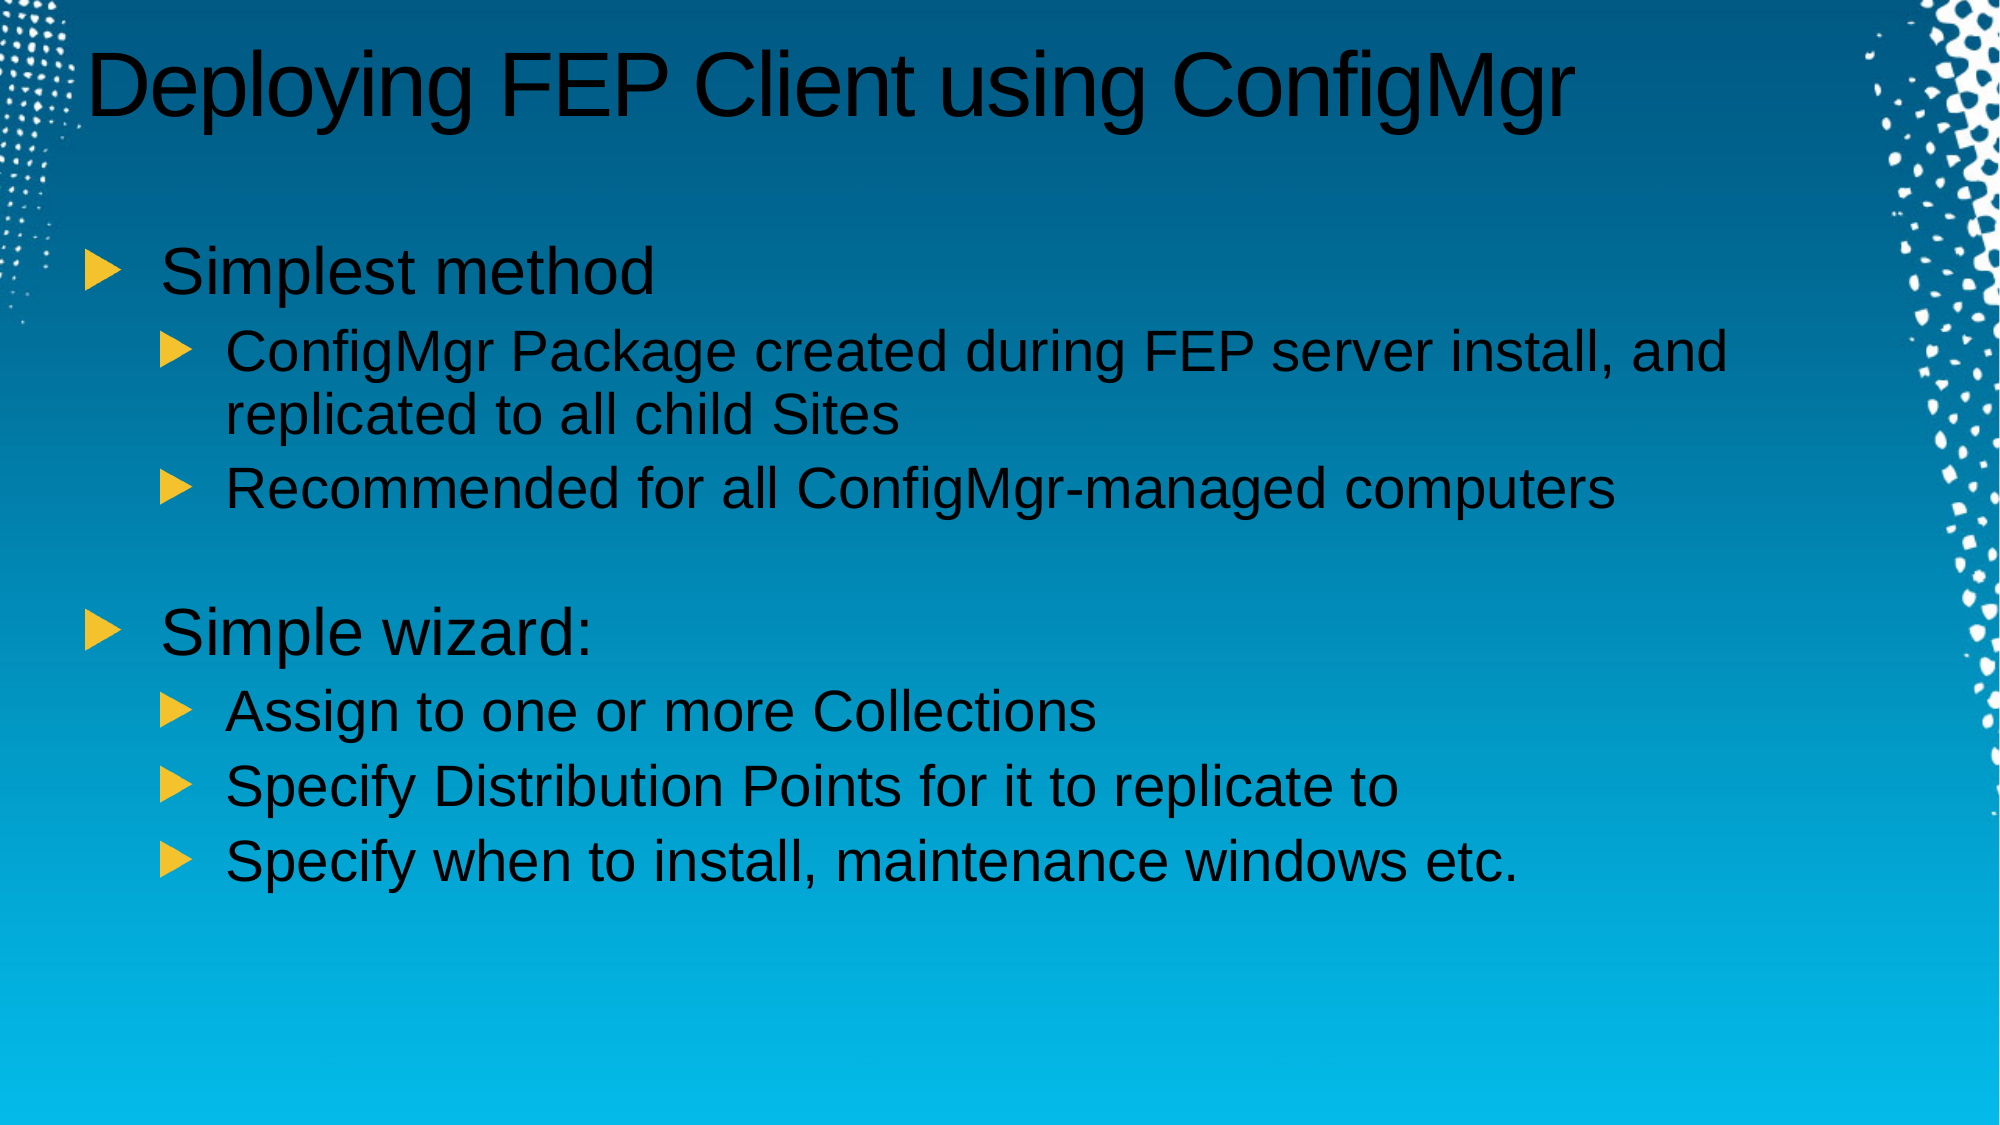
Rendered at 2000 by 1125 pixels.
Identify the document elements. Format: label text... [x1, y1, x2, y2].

picture [1948, 413, 1958, 424]
picture [671, 851, 675, 880]
picture [1970, 426, 1980, 436]
picture [850, 851, 862, 880]
picture [491, 851, 502, 880]
picture [1361, 851, 1378, 880]
picture [1015, 851, 1019, 880]
picture [1991, 637, 2000, 652]
picture [603, 776, 615, 805]
picture [1478, 851, 1500, 880]
picture [1459, 845, 1471, 880]
picture [945, 851, 956, 880]
picture [621, 776, 625, 805]
picture [530, 701, 541, 730]
picture [9, 84, 15, 91]
picture [578, 776, 594, 805]
picture [1069, 776, 1094, 805]
picture [1914, 308, 1929, 326]
picture [42, 31, 53, 39]
picture [33, 116, 40, 124]
picture [485, 701, 510, 730]
picture [437, 701, 462, 730]
picture [254, 620, 269, 654]
picture [30, 14, 40, 23]
picture [599, 701, 624, 730]
picture [10, 69, 17, 78]
picture [1928, 399, 1939, 415]
picture [816, 692, 849, 730]
picture [16, 22, 23, 34]
picture [570, 765, 575, 805]
picture [227, 692, 262, 730]
picture [1052, 701, 1063, 730]
picture [341, 701, 362, 742]
picture [33, 88, 42, 97]
picture [1968, 481, 1978, 492]
picture [934, 851, 938, 880]
picture [418, 695, 430, 730]
picture [492, 776, 514, 805]
picture [859, 770, 871, 805]
picture [0, 24, 9, 33]
picture [858, 701, 883, 730]
picture [1228, 776, 1250, 805]
picture [1991, 747, 2000, 765]
picture [1946, 155, 1961, 167]
picture [783, 776, 808, 805]
picture [519, 770, 531, 805]
picture [590, 845, 602, 880]
picture [830, 776, 834, 805]
picture [1111, 851, 1133, 880]
picture [1973, 368, 1982, 380]
picture [963, 845, 975, 880]
picture [1309, 851, 1334, 880]
picture [1141, 851, 1165, 880]
picture [16, 143, 21, 151]
picture [1963, 278, 1976, 291]
picture [86, 250, 119, 289]
picture [1963, 335, 1972, 344]
picture [1296, 840, 1300, 880]
picture [1256, 851, 1267, 880]
picture [86, 610, 119, 649]
picture [840, 851, 844, 880]
picture [13, 41, 25, 49]
picture [1018, 770, 1030, 805]
picture [748, 851, 775, 880]
picture [373, 701, 377, 730]
picture [300, 851, 324, 880]
picture [1942, 269, 1953, 276]
picture [29, 27, 38, 38]
picture [668, 701, 672, 730]
picture [18, 0, 29, 6]
picture [1118, 776, 1122, 805]
picture [269, 776, 274, 817]
picture [841, 776, 852, 805]
picture [1935, 431, 1946, 449]
picture [1960, 392, 1970, 403]
picture [11, 55, 21, 64]
picture [1340, 851, 1361, 880]
picture [1984, 349, 1992, 357]
picture [1137, 776, 1162, 805]
picture [449, 621, 474, 654]
picture [1889, 152, 1901, 166]
picture [1945, 213, 1955, 220]
picture [230, 842, 260, 880]
picture [703, 851, 725, 880]
picture [33, 0, 42, 10]
picture [482, 620, 514, 654]
picture [373, 840, 386, 880]
picture [333, 776, 355, 805]
picture [682, 851, 693, 880]
picture [716, 701, 741, 730]
picture [389, 851, 414, 892]
picture [877, 776, 899, 805]
picture [0, 40, 9, 45]
picture [6, 97, 12, 105]
picture [1208, 851, 1225, 880]
picture [333, 851, 355, 880]
picture [1925, 141, 1935, 155]
picture [1953, 301, 1962, 312]
picture [1287, 770, 1299, 805]
picture [1935, 0, 2000, 306]
picture [1995, 582, 2000, 595]
picture [1957, 187, 1971, 200]
picture [1170, 776, 1175, 817]
picture [435, 851, 456, 880]
picture [1978, 517, 1987, 527]
picture [1958, 445, 1968, 460]
picture [1178, 776, 1194, 805]
picture [1980, 460, 1987, 469]
picture [981, 851, 1005, 880]
picture [1981, 604, 2000, 620]
picture [868, 851, 878, 880]
picture [0, 155, 5, 163]
picture [230, 767, 260, 805]
picture [384, 621, 428, 654]
picture [1915, 109, 1924, 119]
picture [279, 851, 293, 880]
picture [1383, 851, 1405, 880]
picture [161, 842, 190, 876]
picture [1994, 382, 2000, 391]
picture [1922, 200, 1934, 207]
picture [1352, 770, 1364, 805]
picture [17, 129, 23, 136]
picture [1072, 701, 1094, 730]
picture [1932, 235, 1943, 241]
picture [41, 59, 48, 67]
picture [1990, 492, 2000, 505]
picture [1245, 851, 1249, 880]
picture [1929, 27, 1945, 45]
picture [339, 701, 352, 730]
picture [1952, 502, 1967, 516]
picture [545, 851, 549, 880]
picture [1371, 776, 1396, 805]
picture [1429, 851, 1453, 880]
picture [1988, 547, 2000, 561]
picture [1979, 657, 1995, 676]
picture [921, 765, 934, 805]
picture [1921, 0, 1934, 8]
picture [300, 776, 325, 805]
picture [511, 851, 535, 880]
picture [26, 57, 34, 68]
picture [608, 851, 633, 880]
list Simplest method ConfigMgr Package created during FEP server install, and replicated to all child Sites Recommended for all ConfigMgr-managed computers Simple wizard: Assign to one or more Collections Specify Distribution Points for it to replicate to Specify when to install, maintenance windows etc. [85, 237, 1914, 566]
picture [708, 776, 719, 805]
picture [1942, 465, 1958, 483]
picture [18, 13, 26, 19]
picture [31, 131, 37, 138]
picture [1306, 776, 1331, 805]
picture [1898, 188, 1912, 198]
picture [3, 10, 11, 18]
picture [1972, 312, 1985, 322]
picture [939, 776, 964, 805]
picture [1091, 851, 1102, 880]
picture [519, 701, 523, 730]
picture [161, 693, 190, 726]
picture [290, 620, 308, 654]
picture [1911, 223, 1918, 230]
picture [1046, 851, 1073, 880]
picture [1955, 557, 1965, 573]
picture [678, 701, 690, 730]
picture [1938, 122, 1950, 133]
picture [767, 701, 792, 730]
picture [1992, 438, 2000, 448]
picture [564, 608, 569, 654]
picture [664, 776, 689, 805]
picture [1982, 714, 1993, 729]
picture [28, 42, 36, 53]
picture [916, 701, 941, 730]
picture [1041, 701, 1045, 730]
picture [456, 851, 473, 880]
picture [538, 776, 542, 805]
picture [1935, 379, 1948, 391]
picture [747, 767, 775, 805]
picture [632, 770, 644, 805]
picture [521, 621, 525, 654]
picture [1187, 851, 1208, 880]
picture [1257, 776, 1284, 805]
picture [439, 767, 471, 805]
picture [373, 765, 386, 805]
picture [268, 701, 290, 730]
picture [1920, 257, 1932, 264]
picture [331, 620, 360, 654]
picture [161, 470, 190, 503]
picture [58, 32, 66, 41]
picture [1963, 535, 1977, 550]
picture [297, 701, 319, 730]
picture [43, 42, 49, 53]
picture [1926, 344, 1939, 358]
title Deploying FEP Client using ConfigMgr [85, 37, 1914, 138]
picture [1919, 367, 1930, 378]
picture [234, 620, 250, 654]
picture [384, 701, 395, 730]
picture [54, 76, 60, 83]
picture [24, 72, 32, 79]
picture [480, 840, 484, 880]
picture [542, 620, 561, 654]
picture [887, 851, 914, 880]
picture [55, 62, 62, 69]
picture [1007, 701, 1032, 730]
picture [281, 621, 286, 668]
picture [1988, 691, 2000, 709]
picture [1972, 570, 1986, 583]
picture [949, 701, 971, 730]
picture [1963, 589, 1976, 607]
picture [1974, 683, 1985, 694]
picture [1026, 851, 1037, 880]
picture [38, 74, 47, 80]
picture [161, 767, 190, 801]
picture [697, 776, 701, 805]
picture [973, 776, 977, 805]
picture [696, 701, 707, 730]
picture [1955, 246, 1965, 256]
picture [1914, 274, 1920, 291]
picture [1950, 359, 1960, 366]
picture [1277, 851, 1291, 880]
picture [1080, 851, 1084, 880]
picture [389, 776, 414, 817]
picture [161, 332, 190, 366]
picture [165, 610, 200, 654]
picture [730, 845, 742, 880]
picture [976, 695, 988, 730]
picture [1935, 177, 1945, 189]
picture [269, 851, 274, 892]
picture [550, 701, 575, 730]
picture [1969, 625, 1985, 642]
picture [1941, 324, 1952, 332]
picture [1051, 770, 1063, 805]
picture [632, 701, 636, 730]
picture [556, 851, 567, 880]
picture [1993, 321, 2000, 339]
picture [749, 701, 753, 730]
picture [47, 0, 57, 10]
picture [1914, 164, 1923, 177]
picture [1930, 291, 1941, 297]
picture [1946, 525, 1956, 533]
picture [225, 621, 229, 654]
picture [45, 16, 55, 24]
picture [56, 47, 64, 55]
picture [34, 101, 43, 111]
picture [1983, 404, 1992, 414]
picture [1892, 212, 1902, 216]
picture [1925, 87, 1941, 99]
picture [277, 776, 293, 805]
